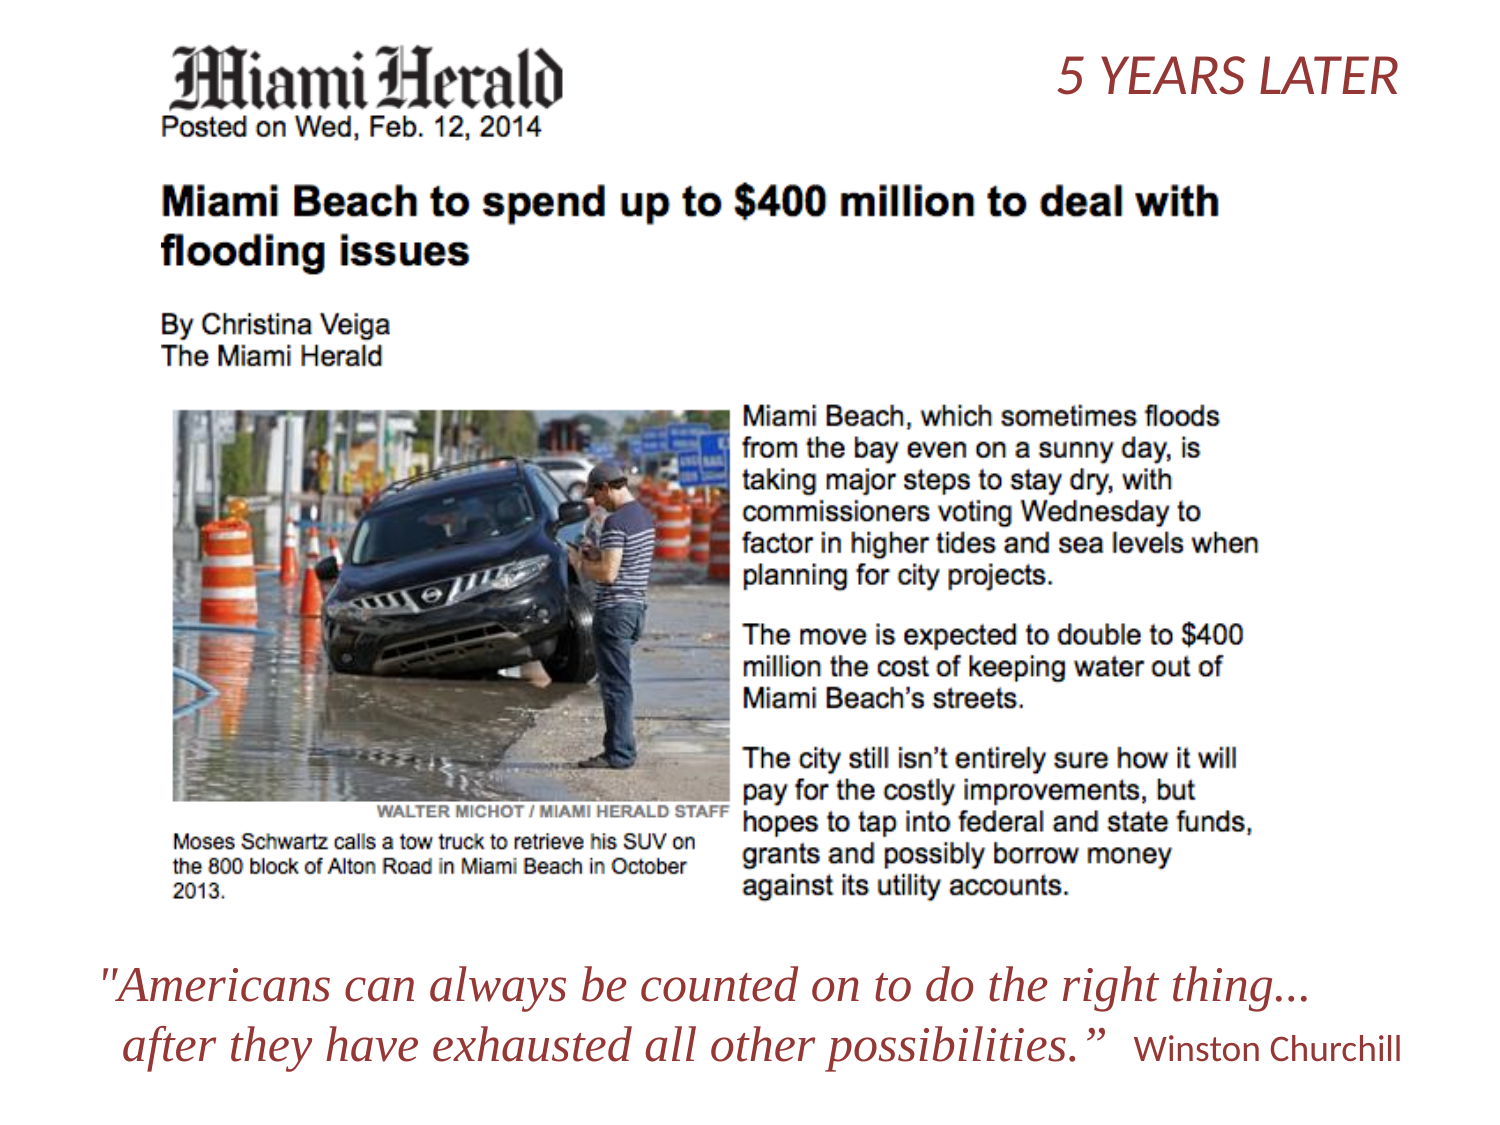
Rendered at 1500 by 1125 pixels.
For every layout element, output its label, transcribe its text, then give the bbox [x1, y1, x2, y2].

text_box "Americans can always be counted on to do the right thing... after they have exhausted all other possibilities.” Winston Churchill [82, 943, 1418, 1079]
picture [160, 26, 1275, 913]
text_box 5 YEARS LATER [1277, 28, 1416, 114]
